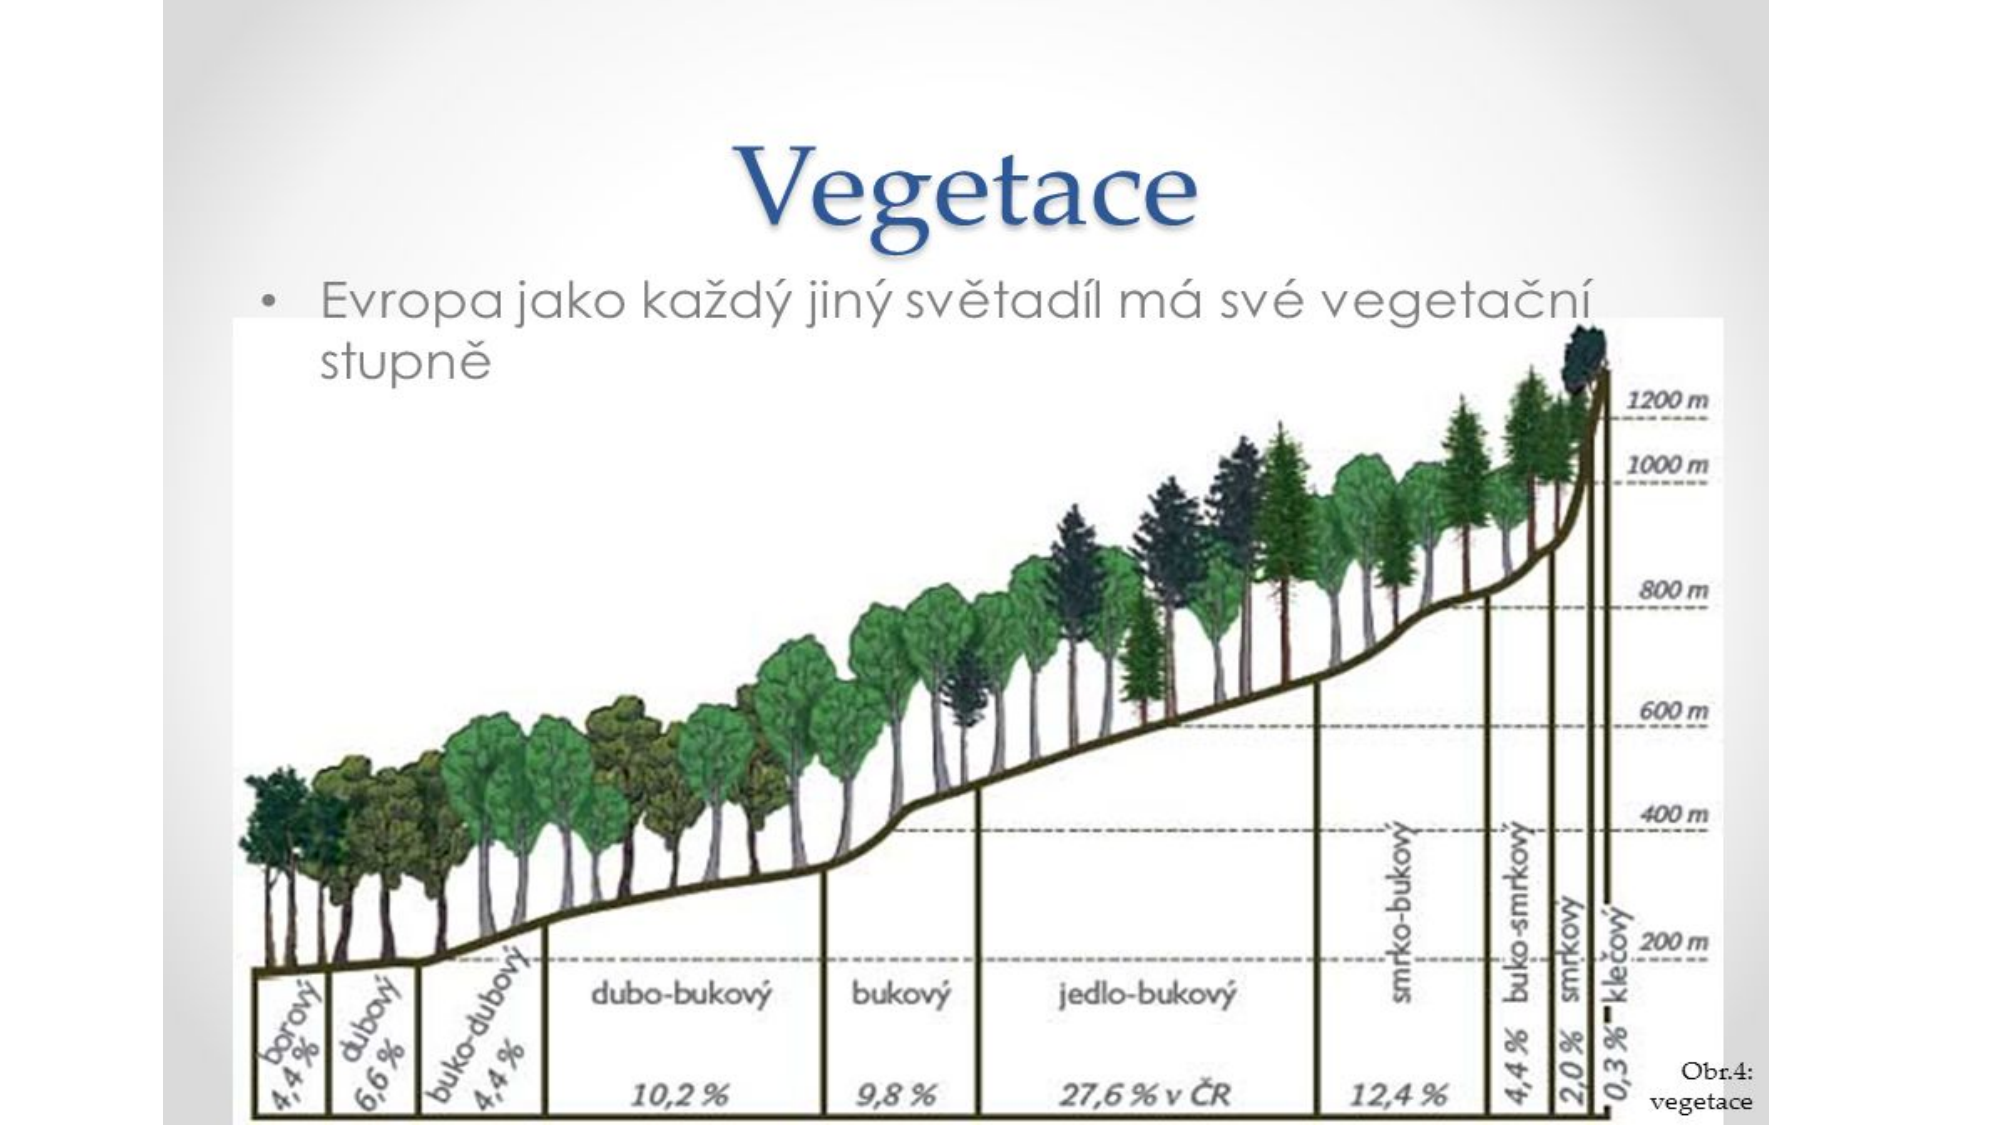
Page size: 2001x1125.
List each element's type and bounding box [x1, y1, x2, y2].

list [163, 0, 1769, 1125]
